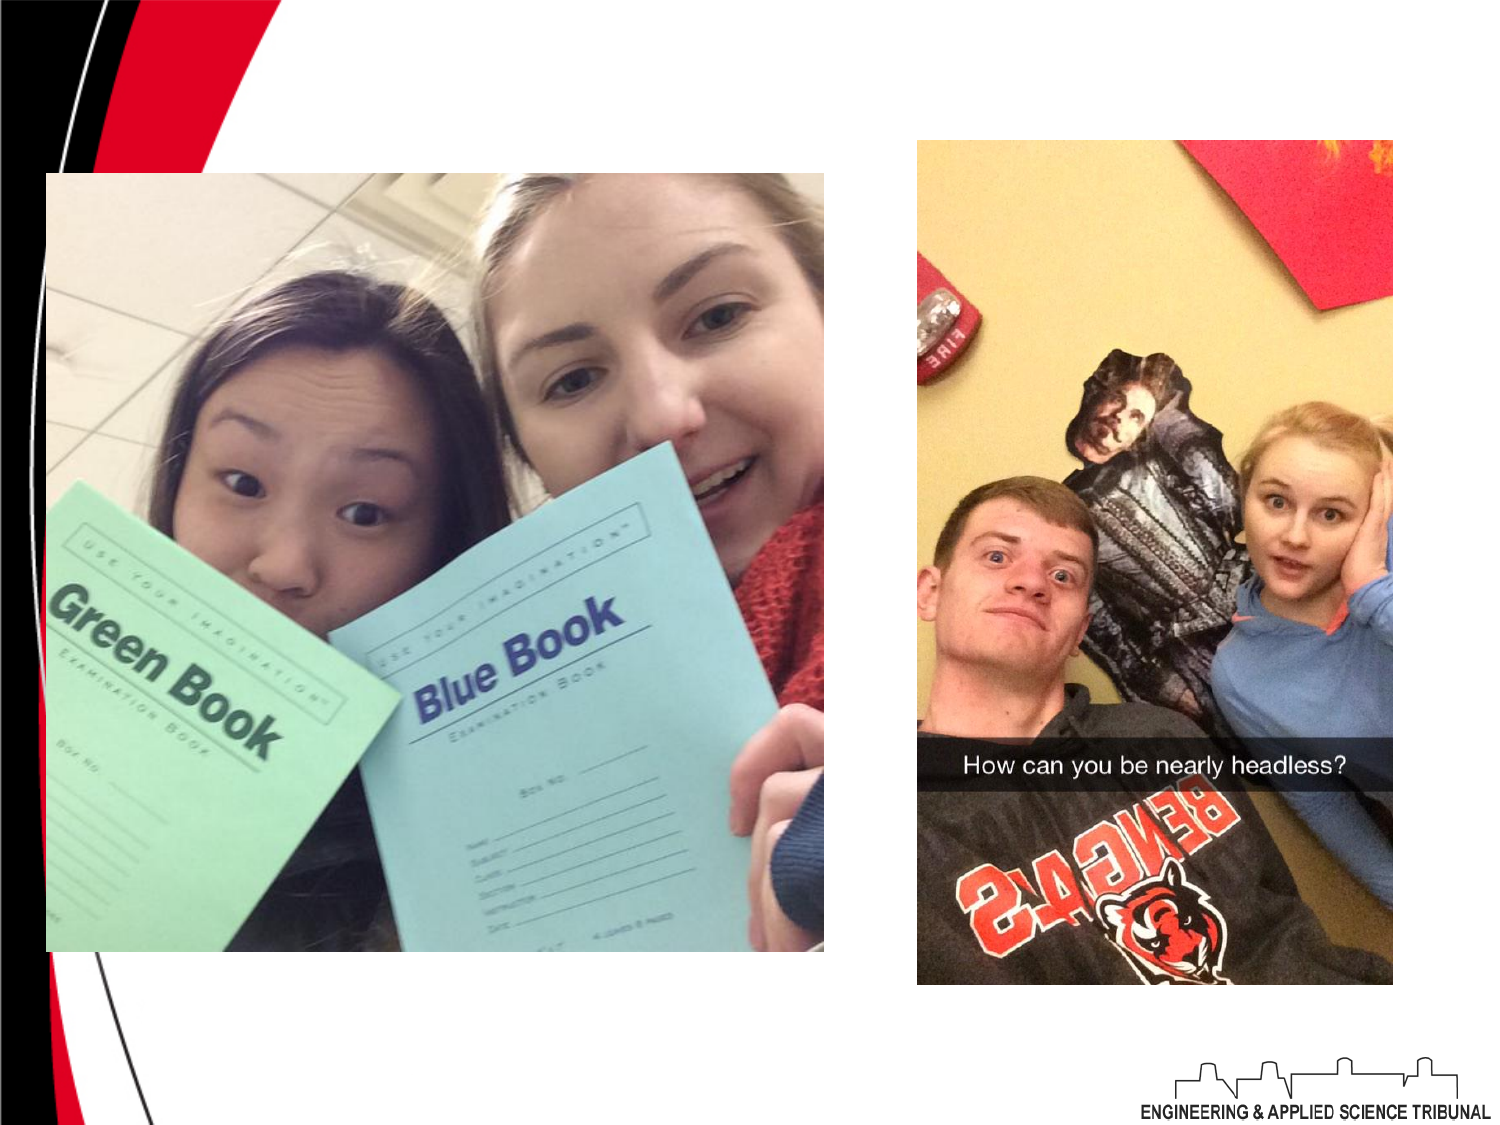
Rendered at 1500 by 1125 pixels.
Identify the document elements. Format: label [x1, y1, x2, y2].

picture [0, 0, 825, 1125]
picture [1137, 1057, 1495, 1121]
picture [917, 140, 1393, 985]
